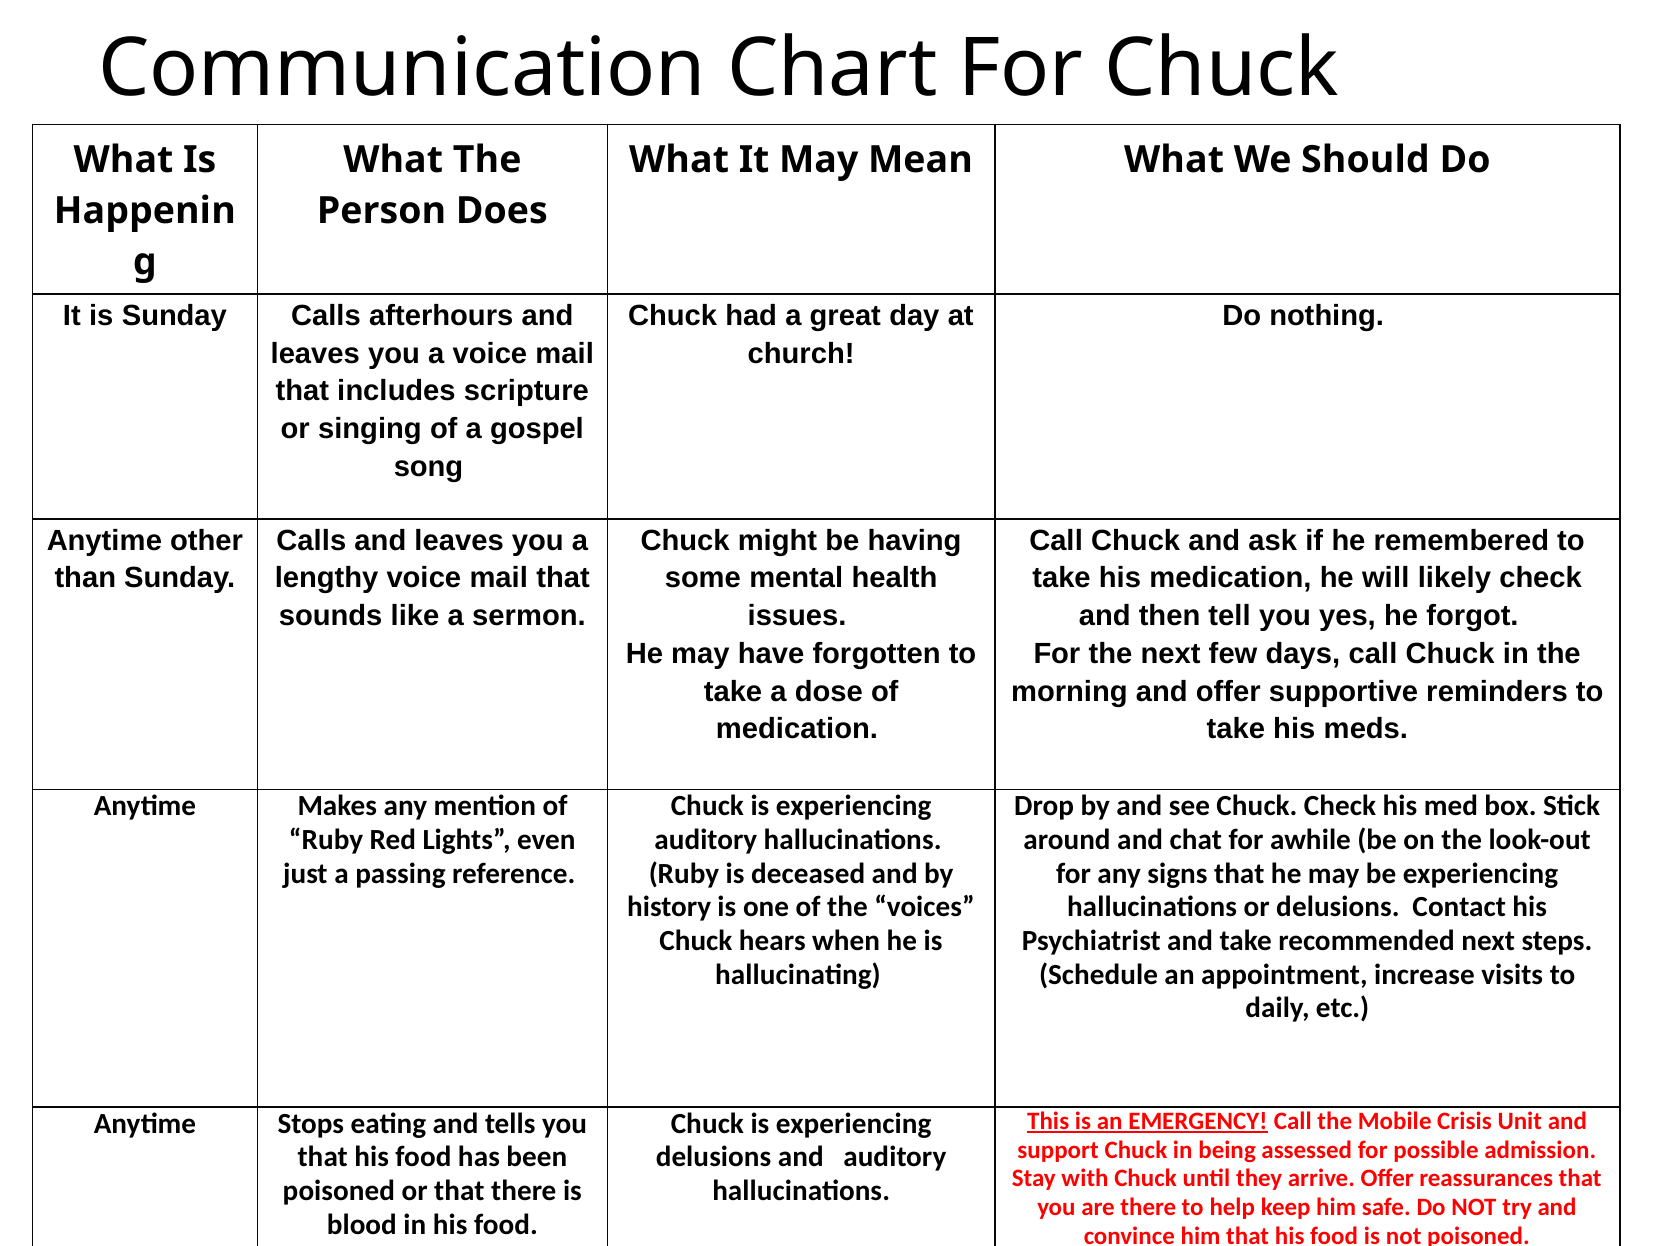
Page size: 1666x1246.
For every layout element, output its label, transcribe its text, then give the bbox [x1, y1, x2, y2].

table_header What Is Happening [33, 125, 257, 293]
table_header What The Person Does [258, 125, 607, 293]
table_cell Makes any mention of “Ruby Red Lights”, even just a passing reference. [258, 790, 607, 1106]
title Communication Chart For Chuck [83, 0, 1582, 124]
table_header What It May Mean [608, 125, 994, 293]
table_cell Do nothing. [996, 295, 1619, 518]
table_cell Anytime [33, 1108, 257, 1246]
table_cell Calls afterhours and leaves you a voice mail that includes scripture or singing of a gospel song [258, 295, 607, 518]
table_cell Drop by and see Chuck. Check his med box. Stick around and chat for awhile (be on the look-out for any signs that he may be experiencing hallucinations or delusions. Contact his Psychiatrist and take recommended next steps. (Schedule an appointment, increase visits to daily, etc.) [996, 790, 1619, 1106]
table_cell Anytime [33, 790, 257, 1106]
table_cell Chuck is experiencing auditory hallucinations. (Ruby is deceased and by history is one of the “voices” Chuck hears when he is hallucinating) [608, 790, 994, 1106]
table_header What We Should Do [996, 125, 1619, 293]
table_cell Chuck might be having some mental health issues. He may have forgotten to take a dose of medication. [608, 520, 994, 789]
table_cell Chuck had a great day at church! [608, 295, 994, 518]
table_cell Stops eating and tells you that his food has been poisoned or that there is blood in his food. [258, 1108, 607, 1246]
table_cell Chuck is experiencing delusions and auditory hallucinations. [608, 1108, 994, 1246]
table_cell Call Chuck and ask if he remembered to take his medication, he will likely check and then tell you yes, he forgot. For the next few days, call Chuck in the morning and offer supportive reminders to take his meds. [996, 520, 1619, 789]
table_cell It is Sunday [33, 295, 257, 518]
table_cell Anytime other than Sunday. [33, 520, 257, 789]
table_cell Calls and leaves you a lengthy voice mail that sounds like a sermon. [258, 520, 607, 789]
table_cell This is an EMERGENCY! Call the Mobile Crisis Unit and support Chuck in being assessed for possible admission. Stay with Chuck until they arrive. Offer reassurances that you are there to help keep him safe. Do NOT try and convince him that his food is not poisoned. [996, 1108, 1619, 1246]
